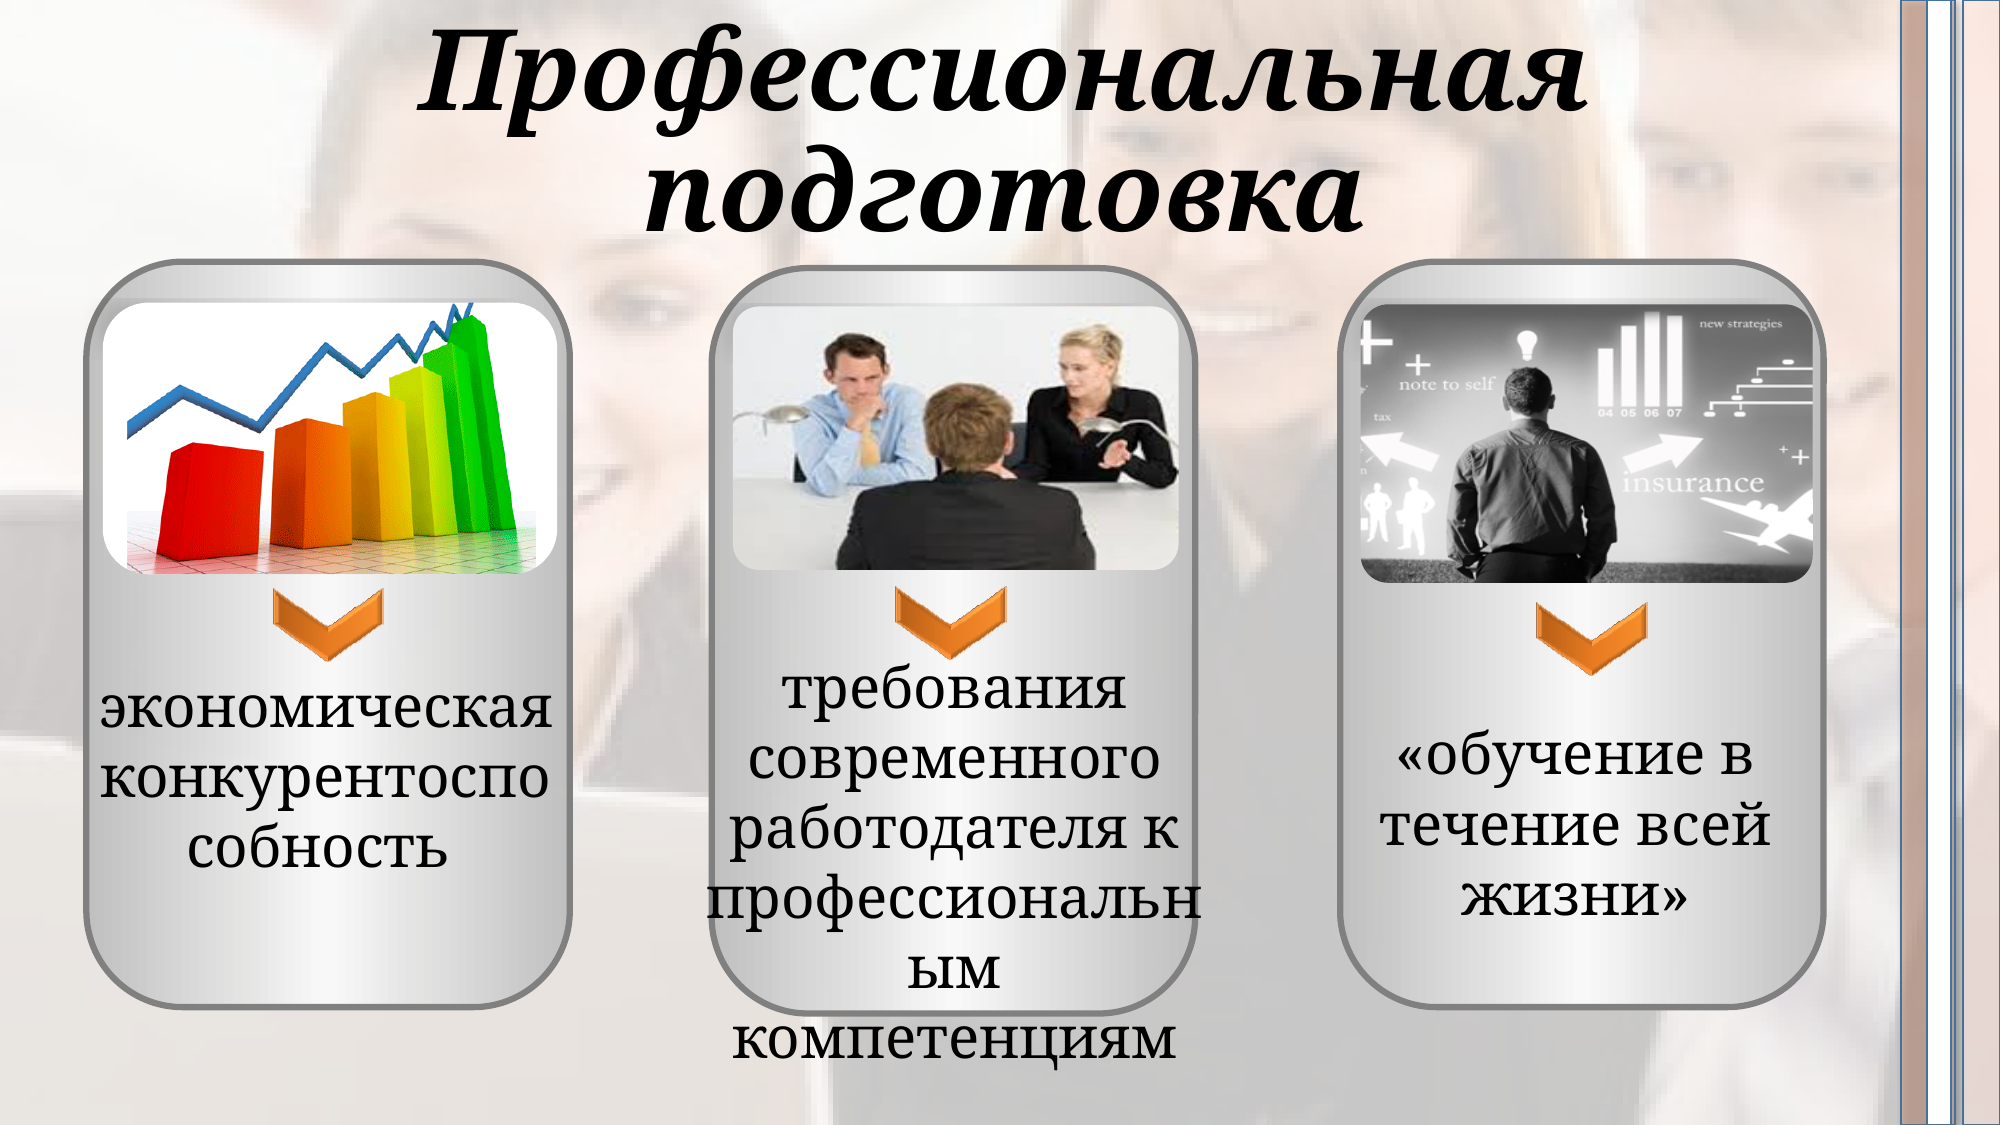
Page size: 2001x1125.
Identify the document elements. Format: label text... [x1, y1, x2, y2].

picture [1536, 602, 1648, 676]
text_box [1340, 261, 1824, 1008]
text_box [1900, 0, 1926, 1125]
text_box [1952, 0, 1956, 1125]
text_box экономическая конкурентоспособность [84, 662, 568, 887]
text_box [711, 268, 1196, 642]
text_box [1926, 0, 1952, 1125]
text_box «обучение в течение всей жизни» [1337, 709, 1815, 934]
text_box [1360, 304, 1813, 583]
picture [102, 302, 558, 575]
text_box [1962, 0, 2000, 1125]
text_box требования современного работодателя к профессиональным компетенциям [690, 642, 1220, 1078]
text_box [106, 261, 552, 302]
picture [895, 586, 1007, 660]
picture [273, 588, 384, 662]
text_box [732, 306, 1179, 571]
title Профессиональная подготовка [54, 45, 1898, 224]
text_box [86, 311, 570, 1008]
